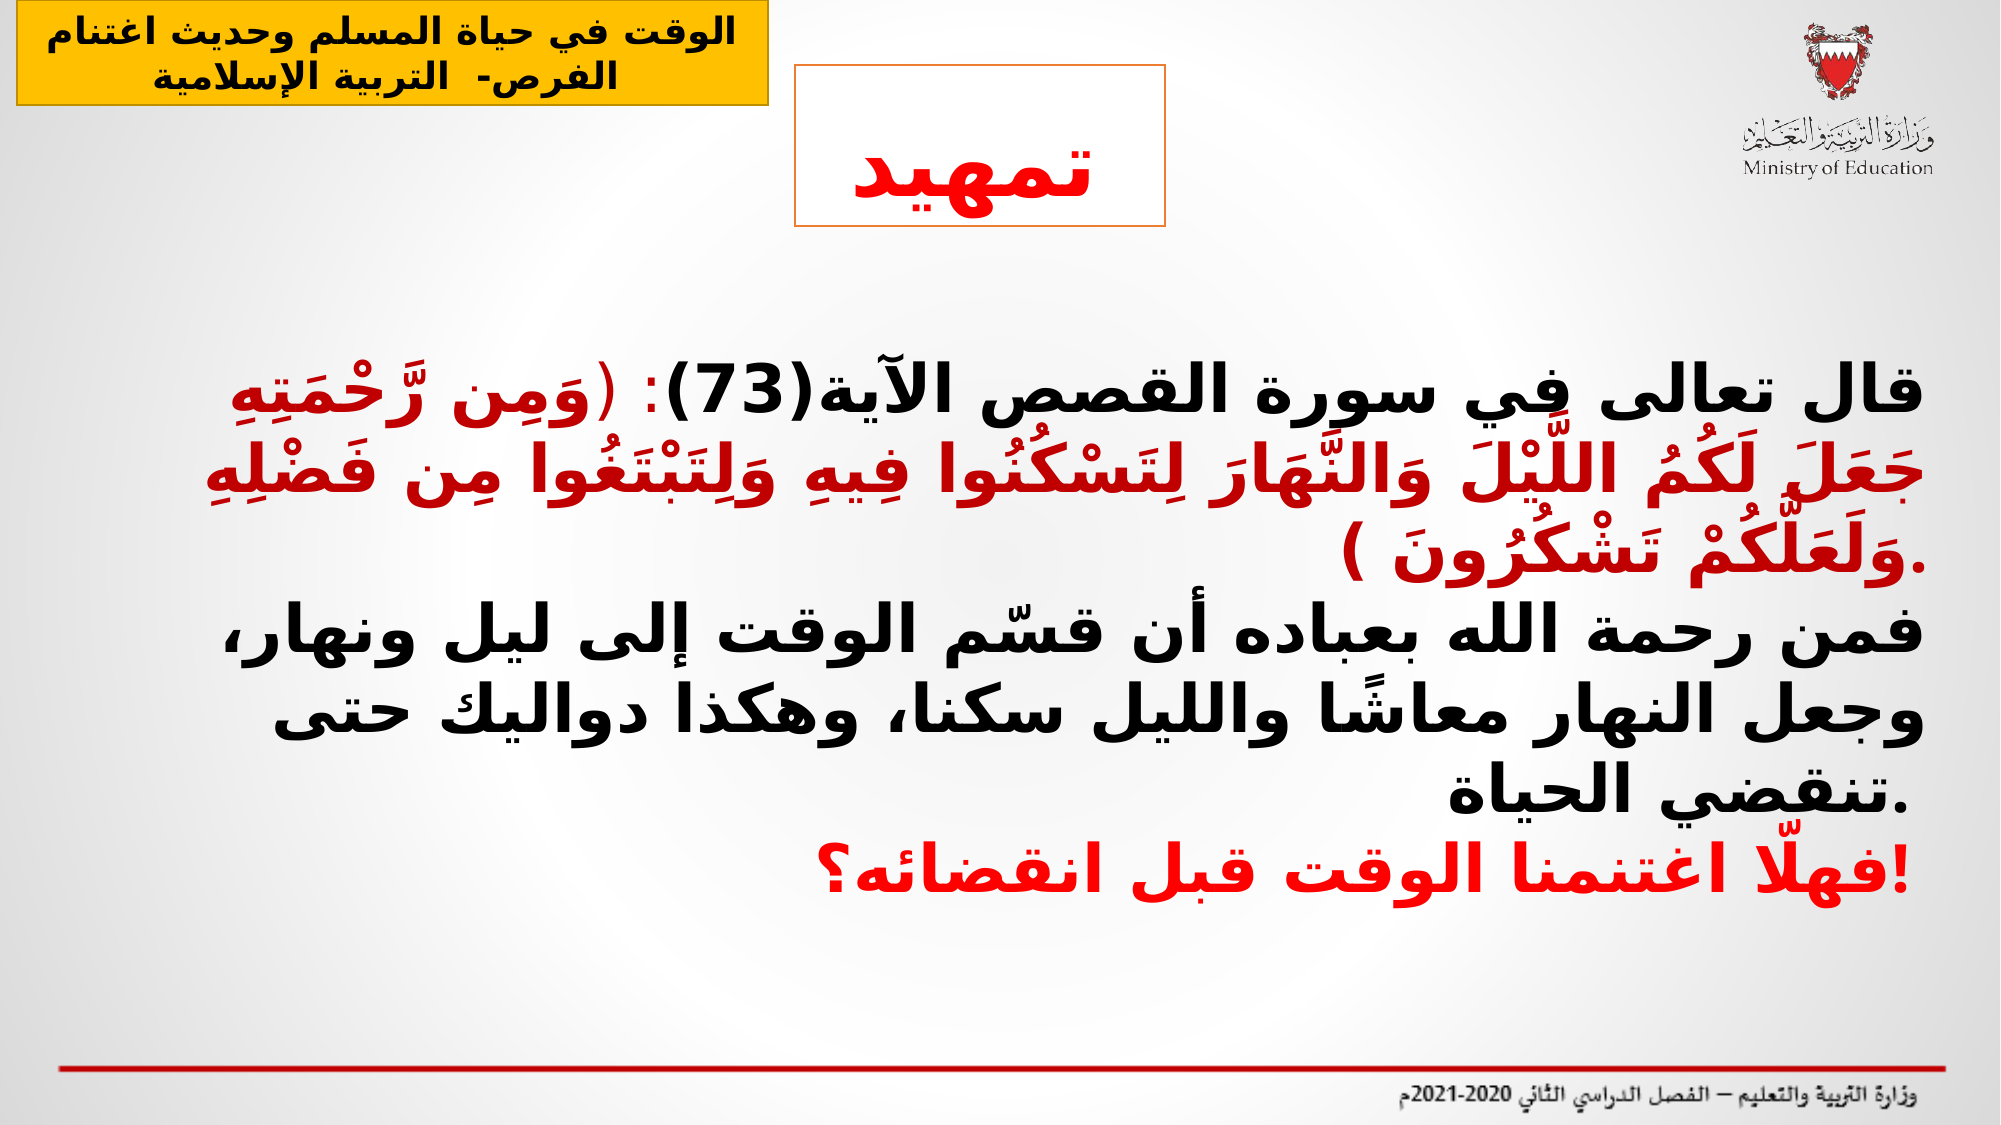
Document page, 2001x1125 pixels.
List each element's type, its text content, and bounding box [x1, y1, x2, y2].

text_box الوقت في حياة المسلم وحديث اغتنام الفرص- التربية الإسلامية [16, 0, 769, 105]
text_box قال تعالى في سورة القصص الآية(73): (وَمِن رَّحْمَتِهِ جَعَلَ لَكُمُ اللَّيْلَ وَالنَّهَارَ لِتَسْكُنُوا فِيهِ وَلِتَبْتَغُوا مِن فَضْلِهِ وَلَعَلَّكُمْ تَشْكُرُونَ ). فمن رحمة الله بعباده أن قسّم الوقت إلى ليل ونهار، وجعل النهار معاشًا والليل سكنا، وهكذا دواليك حتى تنقضي الحياة. فهلّا اغتنمنا الوقت قبل انقضائه؟! [57, 338, 1943, 913]
text_box تمهيد [795, 64, 1165, 226]
picture [0, 0, 2001, 1125]
